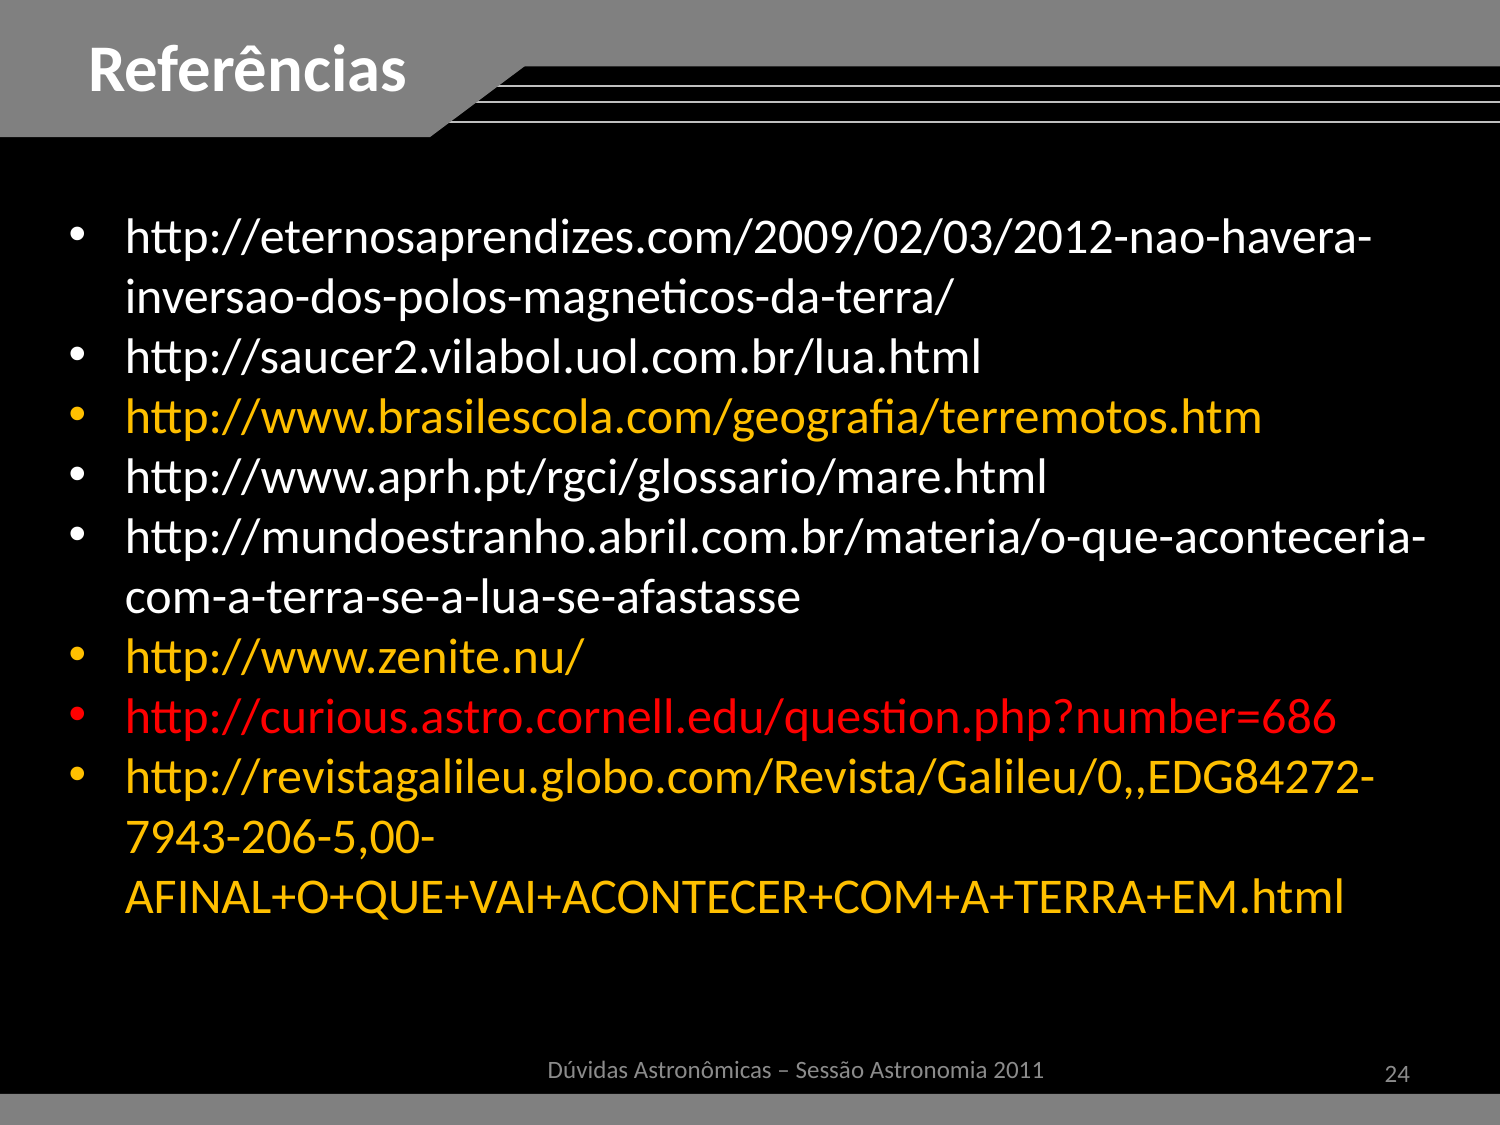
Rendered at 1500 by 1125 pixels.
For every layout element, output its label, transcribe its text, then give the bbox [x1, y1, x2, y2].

text_box [0, 0, 1500, 68]
text_box Referências [0, 17, 550, 112]
text_box [0, 112, 468, 140]
slide_number 24 [1081, 1042, 1425, 1092]
text_box http://eternosaprendizes.com/2009/02/03/2012-nao-havera-inversao-dos-polos-magneticos-da-terra/ http://saucer2.vilabol.uol.com.br/lua.html http://www.brasilescola.com/geografia/terremotos.htm http://www.aprh.pt/rgci/glossario/mare.html http://mundoestranho.abril.com.br/materia/o-que-aconteceria-com-a-terra-se-a-lua-se-afastasse http://www.zenite.nu/ http://curious.astro.cornell.edu/question.php?number=686 http://revistagalileu.globo.com/Revista/Galileu/0,,EDG84272-7943-206-5,00-AFINAL+O+QUE+VAI+ACONTECER+COM+A+TERRA+EM.html [53, 196, 1447, 931]
text_box [0, 1092, 1500, 1125]
footer Dúvidas Astronômicas – Sessão Astronomia 2011 [512, 1042, 1081, 1094]
